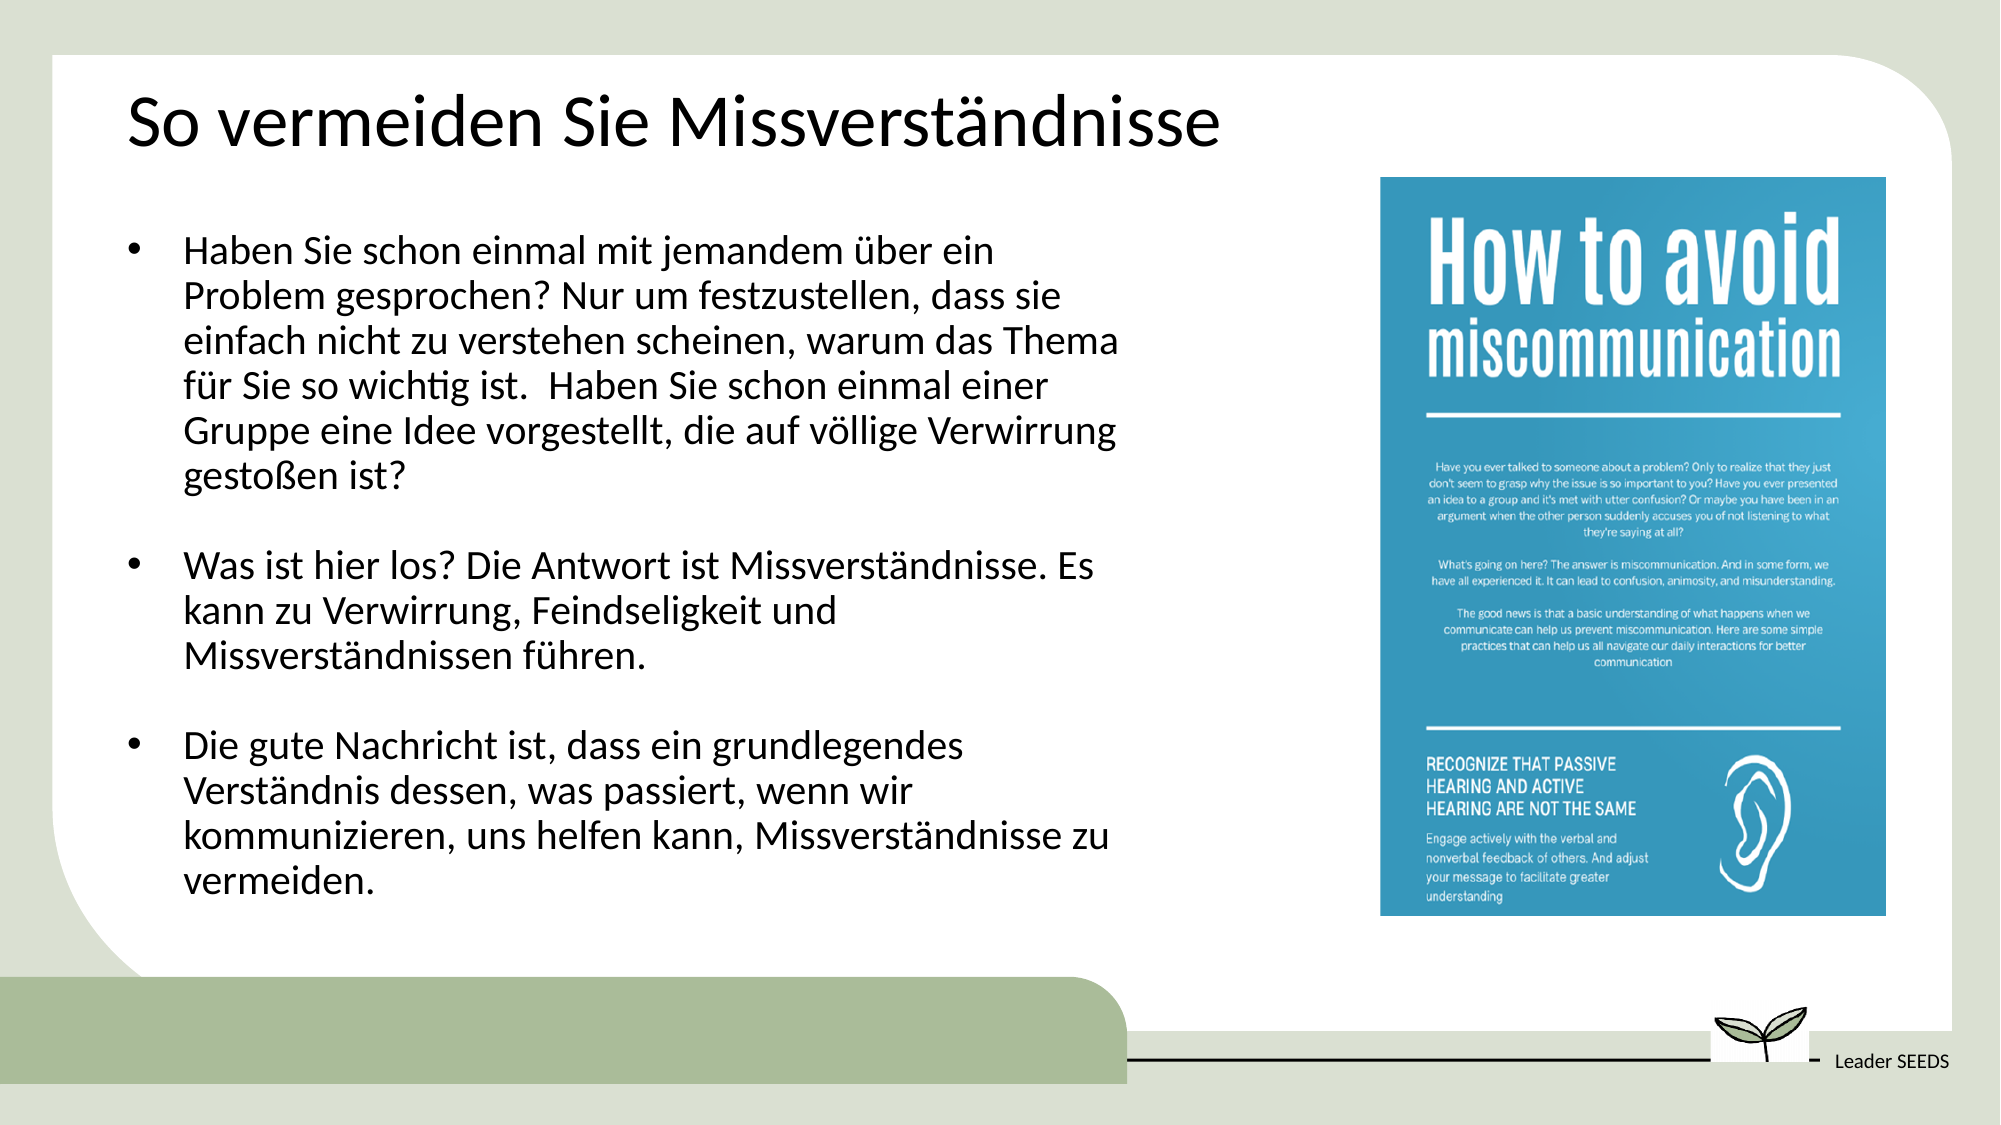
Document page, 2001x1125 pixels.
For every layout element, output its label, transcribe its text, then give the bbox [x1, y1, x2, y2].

text_box So vermeiden Sie Missverständnisse [112, 64, 1285, 205]
picture [1710, 1000, 1810, 1062]
picture [1380, 177, 1887, 916]
list Haben Sie schon einmal mit jemandem über ein Problem gesprochen? Nur um festzustellen, dass sie einfach nicht zu verstehen scheinen, warum das Thema für Sie so wichtig ist. Haben Sie schon einmal einer Gruppe eine Idee vorgestellt, die auf völlige Verwirrung gestoßen ist? Was ist hier los? Die Antwort ist Missverständnisse. Es kann zu Verwirrung, Feindseligkeit und Missverständnissen führen. Die gute Nachricht ist, dass ein grundlegendes Verständnis dessen, was passiert, wenn wir kommunizieren, uns helfen kann, Missverständnisse zu vermeiden. [112, 220, 1156, 877]
